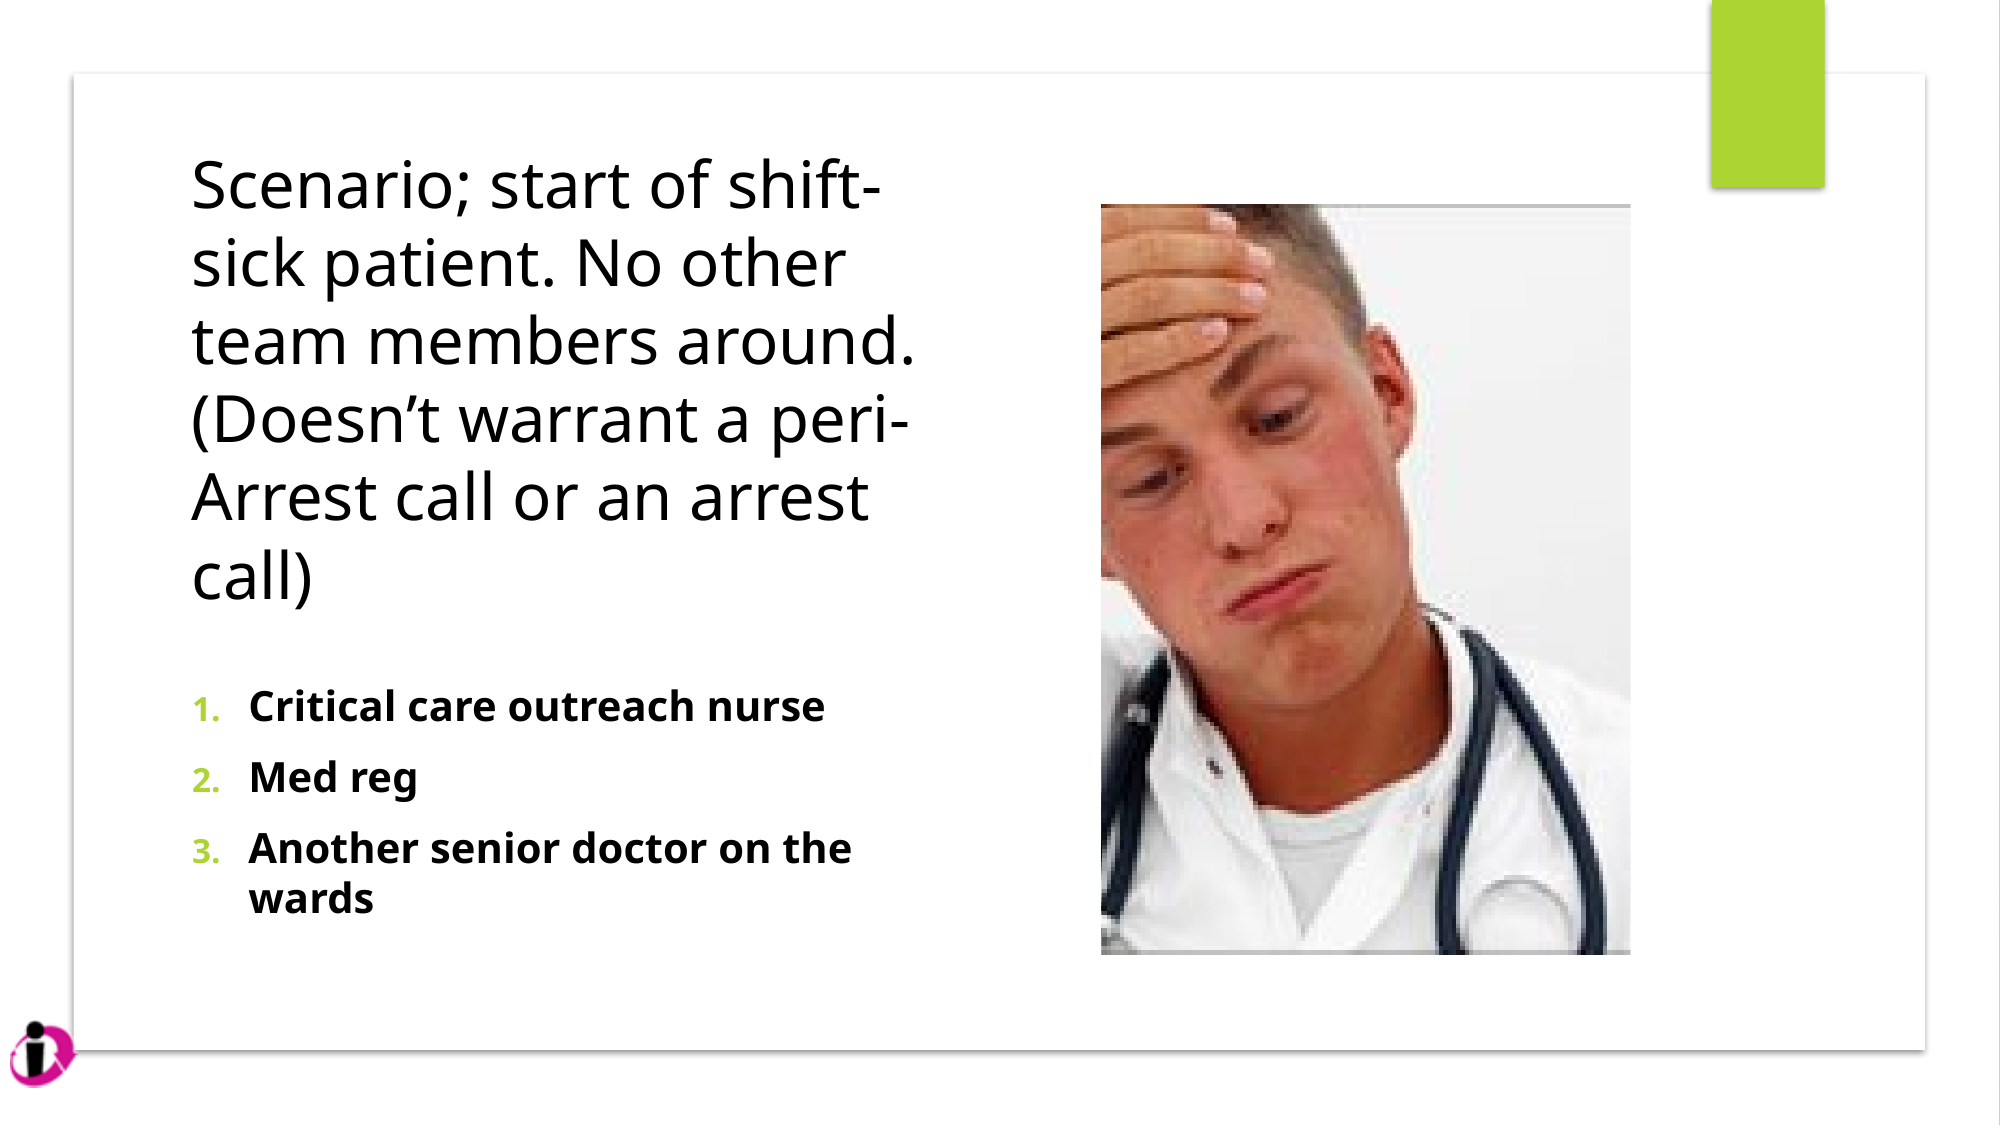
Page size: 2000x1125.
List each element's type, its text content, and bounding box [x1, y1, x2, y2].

picture [1100, 204, 1631, 955]
list Critical care outreach nurse Med reg Another senior doctor on the wards [177, 672, 981, 998]
picture [10, 1020, 78, 1088]
title Scenario; start of shift-sick patient. No other team members around. (Doesn’t warrant a peri-Arrest call or an arrest call) [176, 134, 1004, 621]
